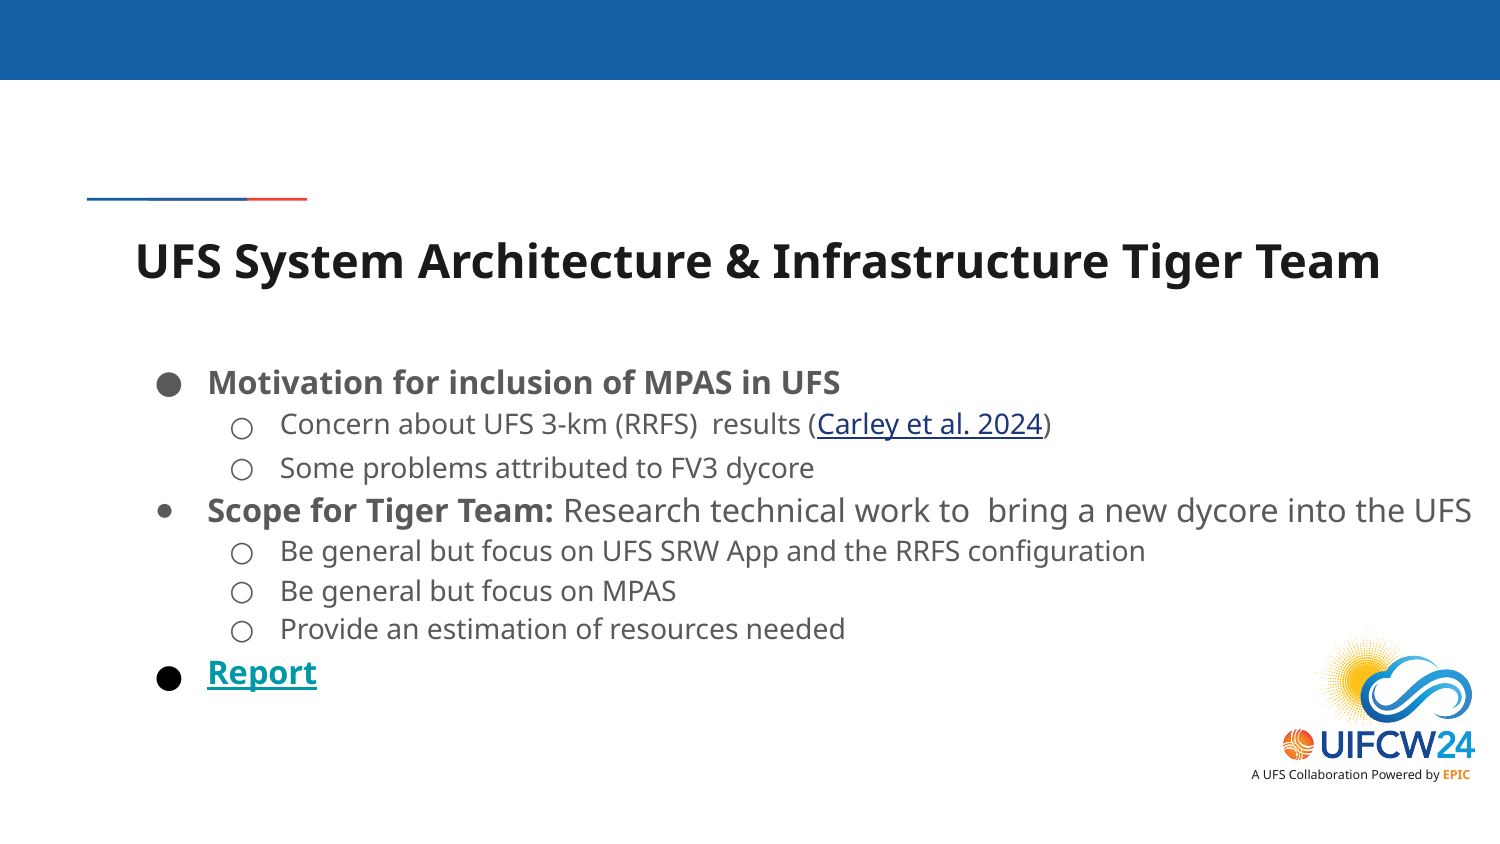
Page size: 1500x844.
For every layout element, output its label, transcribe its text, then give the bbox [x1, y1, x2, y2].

list Motivation for inclusion of MPAS in UFS Concern about UFS 3-km (RRFS) results (Carley et al. 2024) Some problems attributed to FV3 dycore Scope for Tiger Team: Research technical work to bring a new dycore into the UFS Be general but focus on UFS SRW App and the RRFS configuration Be general but focus on MPAS Provide an estimation of resources needed Report [119, 341, 1500, 712]
title UFS System Architecture & Infrastructure Tiger Team [119, 216, 1456, 305]
picture [1283, 712, 1475, 760]
